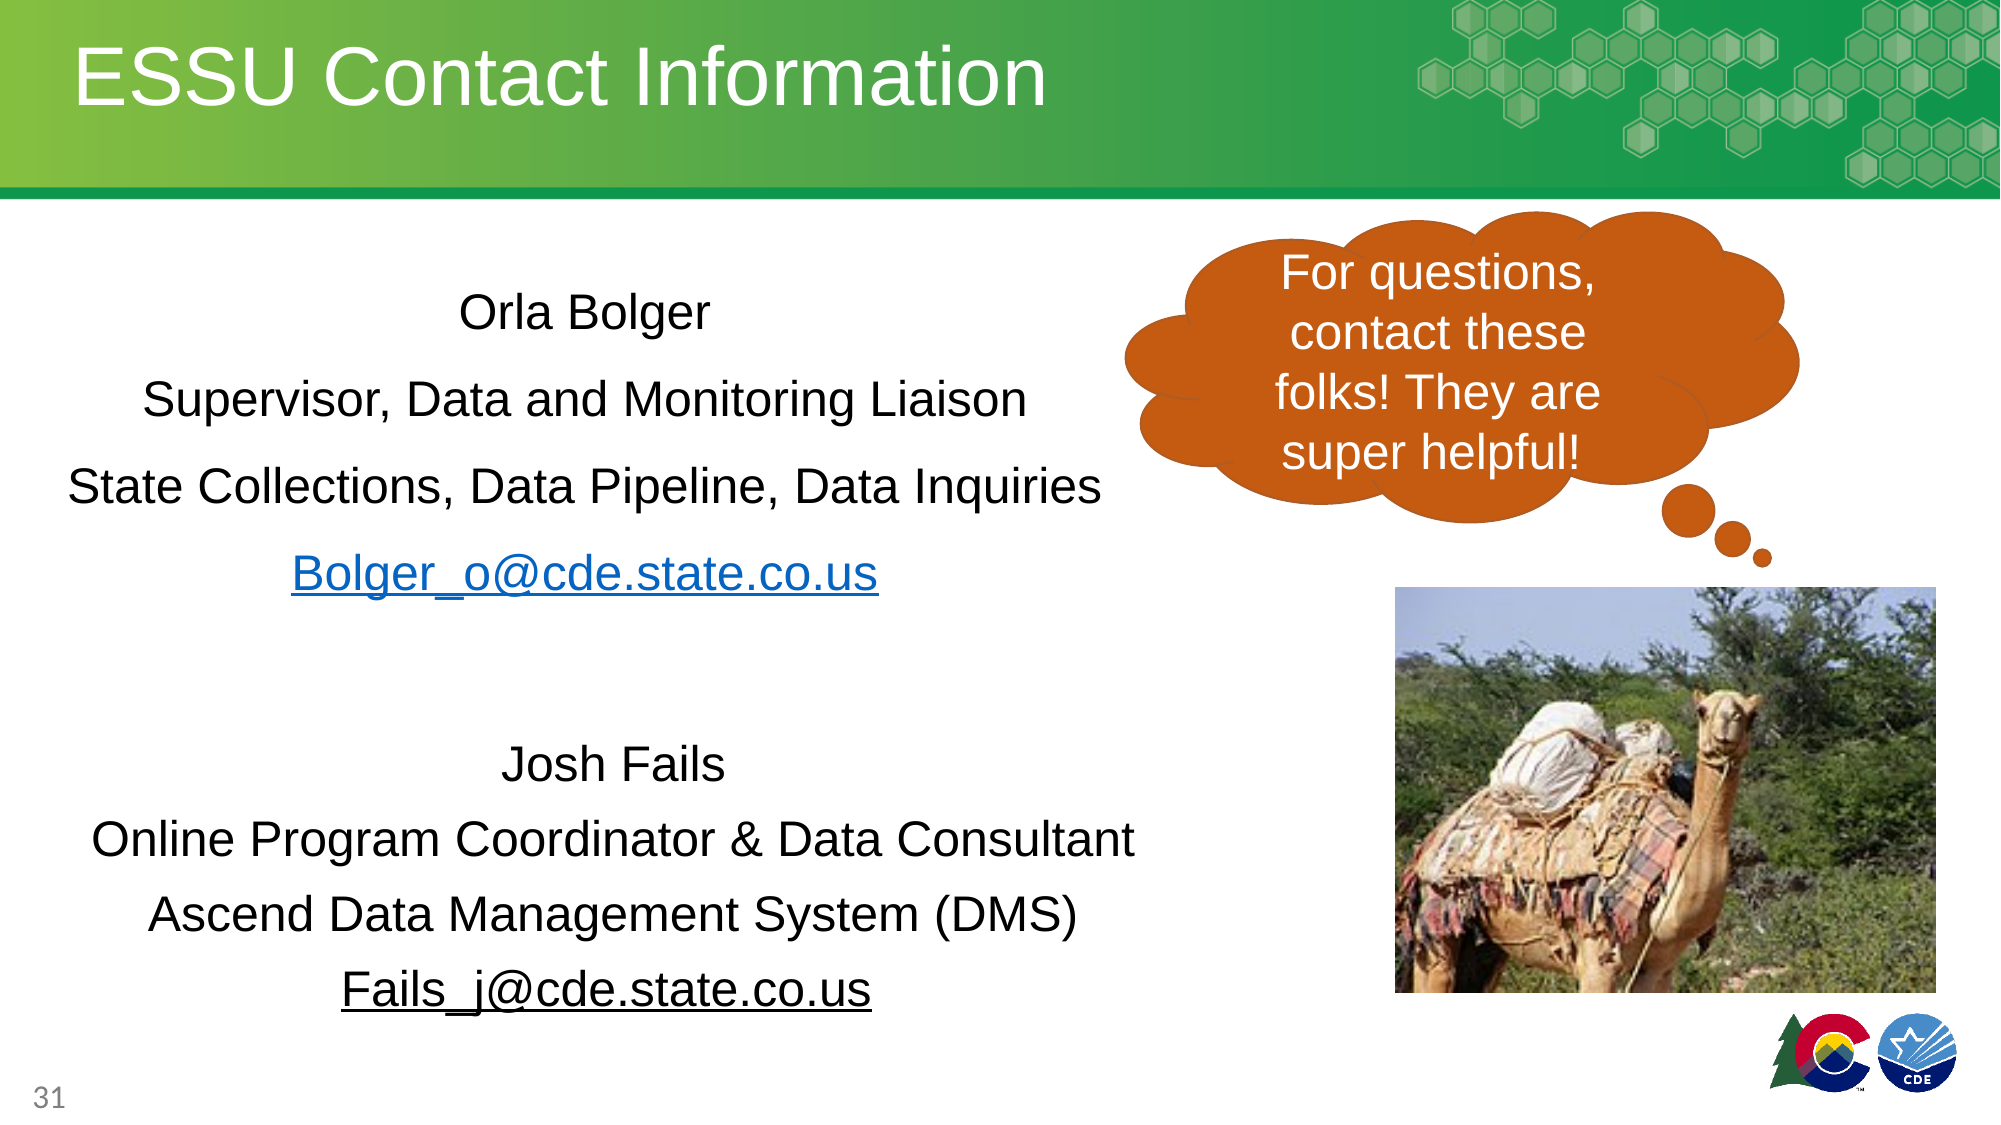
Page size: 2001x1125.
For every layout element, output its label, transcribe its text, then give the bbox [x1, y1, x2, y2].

slide_number 31 [17, 1065, 468, 1125]
picture [1395, 587, 1936, 993]
picture [1768, 1012, 1957, 1093]
text_box For questions, contact these folks! They are super helpful! [1661, 484, 1716, 538]
picture [0, 0, 2000, 200]
list Josh Fails Online Program Coordinator & Data Consultant Ascend Data Management System (DMS) Fails_j@cde.state.co.us [43, 655, 1183, 1061]
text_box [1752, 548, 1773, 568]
title ESSU Contact Information [72, 33, 1396, 182]
text_box For questions, contact these folks! They are super helpful! [1714, 520, 1751, 558]
text_box For questions, contact these folks! They are super helpful! [1124, 211, 1800, 524]
list Orla Bolger Supervisor, Data and Monitoring Liaison State Collections, Data Pipeline, Data Inquiries Bolger_o@cde.state.co.us [43, 266, 1127, 655]
